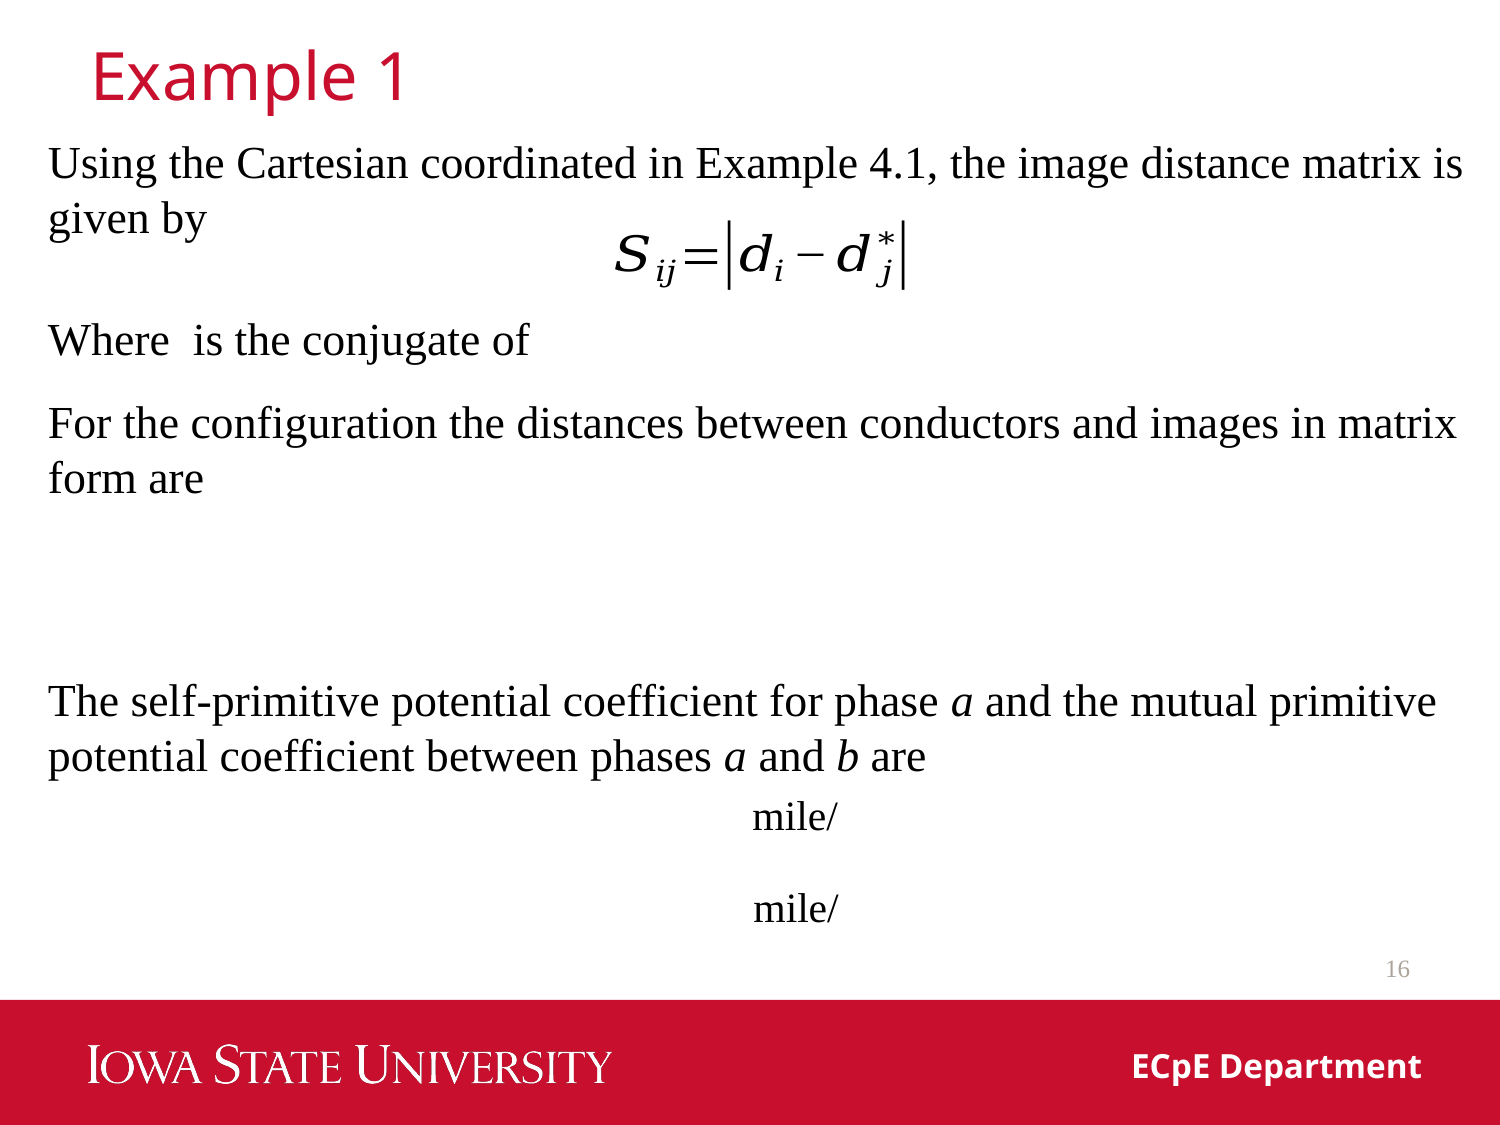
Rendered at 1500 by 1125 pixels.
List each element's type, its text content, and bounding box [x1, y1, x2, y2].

slide_number 16 [1074, 937, 1425, 998]
text_box The self-primitive potential coefficient for phase a and the mutual primitive potential coefficient between phases a and b are [33, 662, 1500, 788]
text_box For the configuration the distances between conductors and images in matrix form are [33, 384, 1488, 510]
picture [87, 1044, 613, 1088]
text_box Using the Cartesian coordinated in Example 4.1, the image distance matrix is given by [33, 124, 1488, 250]
list ECpE Department [1037, 1037, 1438, 1101]
title Example 1 [74, 24, 1351, 124]
